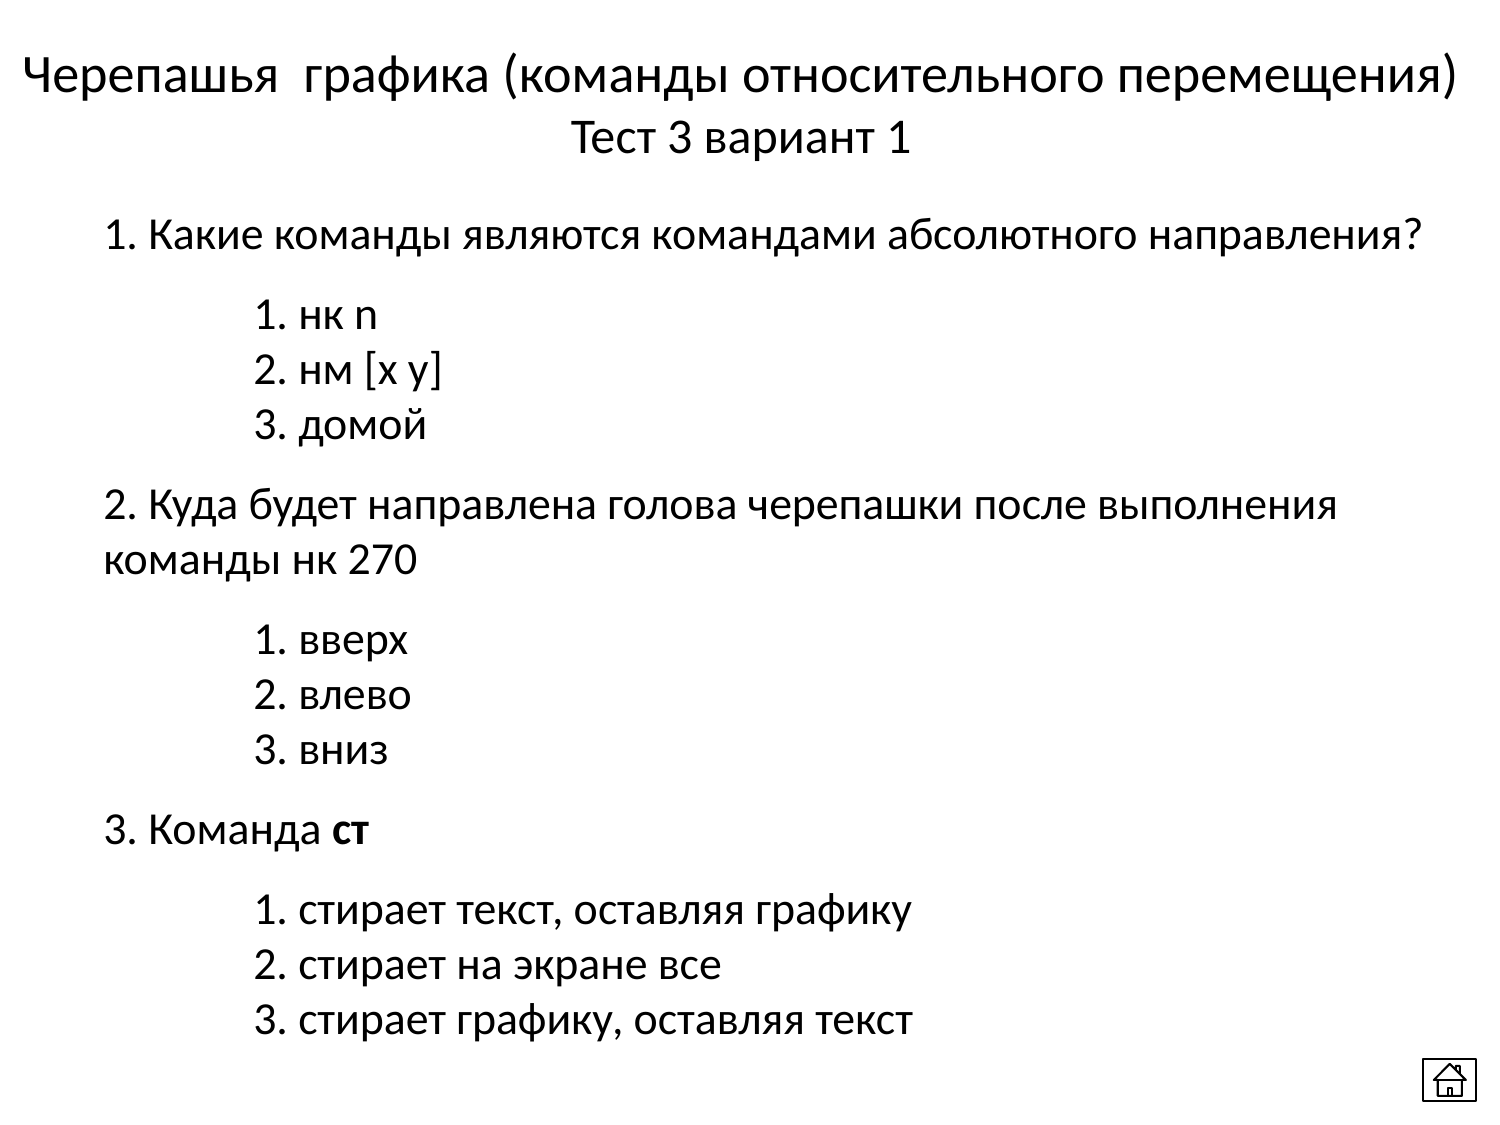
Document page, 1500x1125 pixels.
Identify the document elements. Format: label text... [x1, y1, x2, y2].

text_box 1. Какие команды являются командами абсолютного направления? 1. нк n 2. нм [x y] 3. домой 2. Куда будет направлена голова черепашки после выполнения команды нк 270 1. вверх 2. влево 3. вниз 3. Команда ст 1. стирает текст, оставляя графику 2. стирает на экране все 3. стирает графику, оставляя текст [88, 196, 1447, 1051]
text_box [1421, 1056, 1478, 1103]
text_box Черепашья графика (команды относительного перемещения) Тест 3 вариант 1 [0, 30, 1483, 171]
